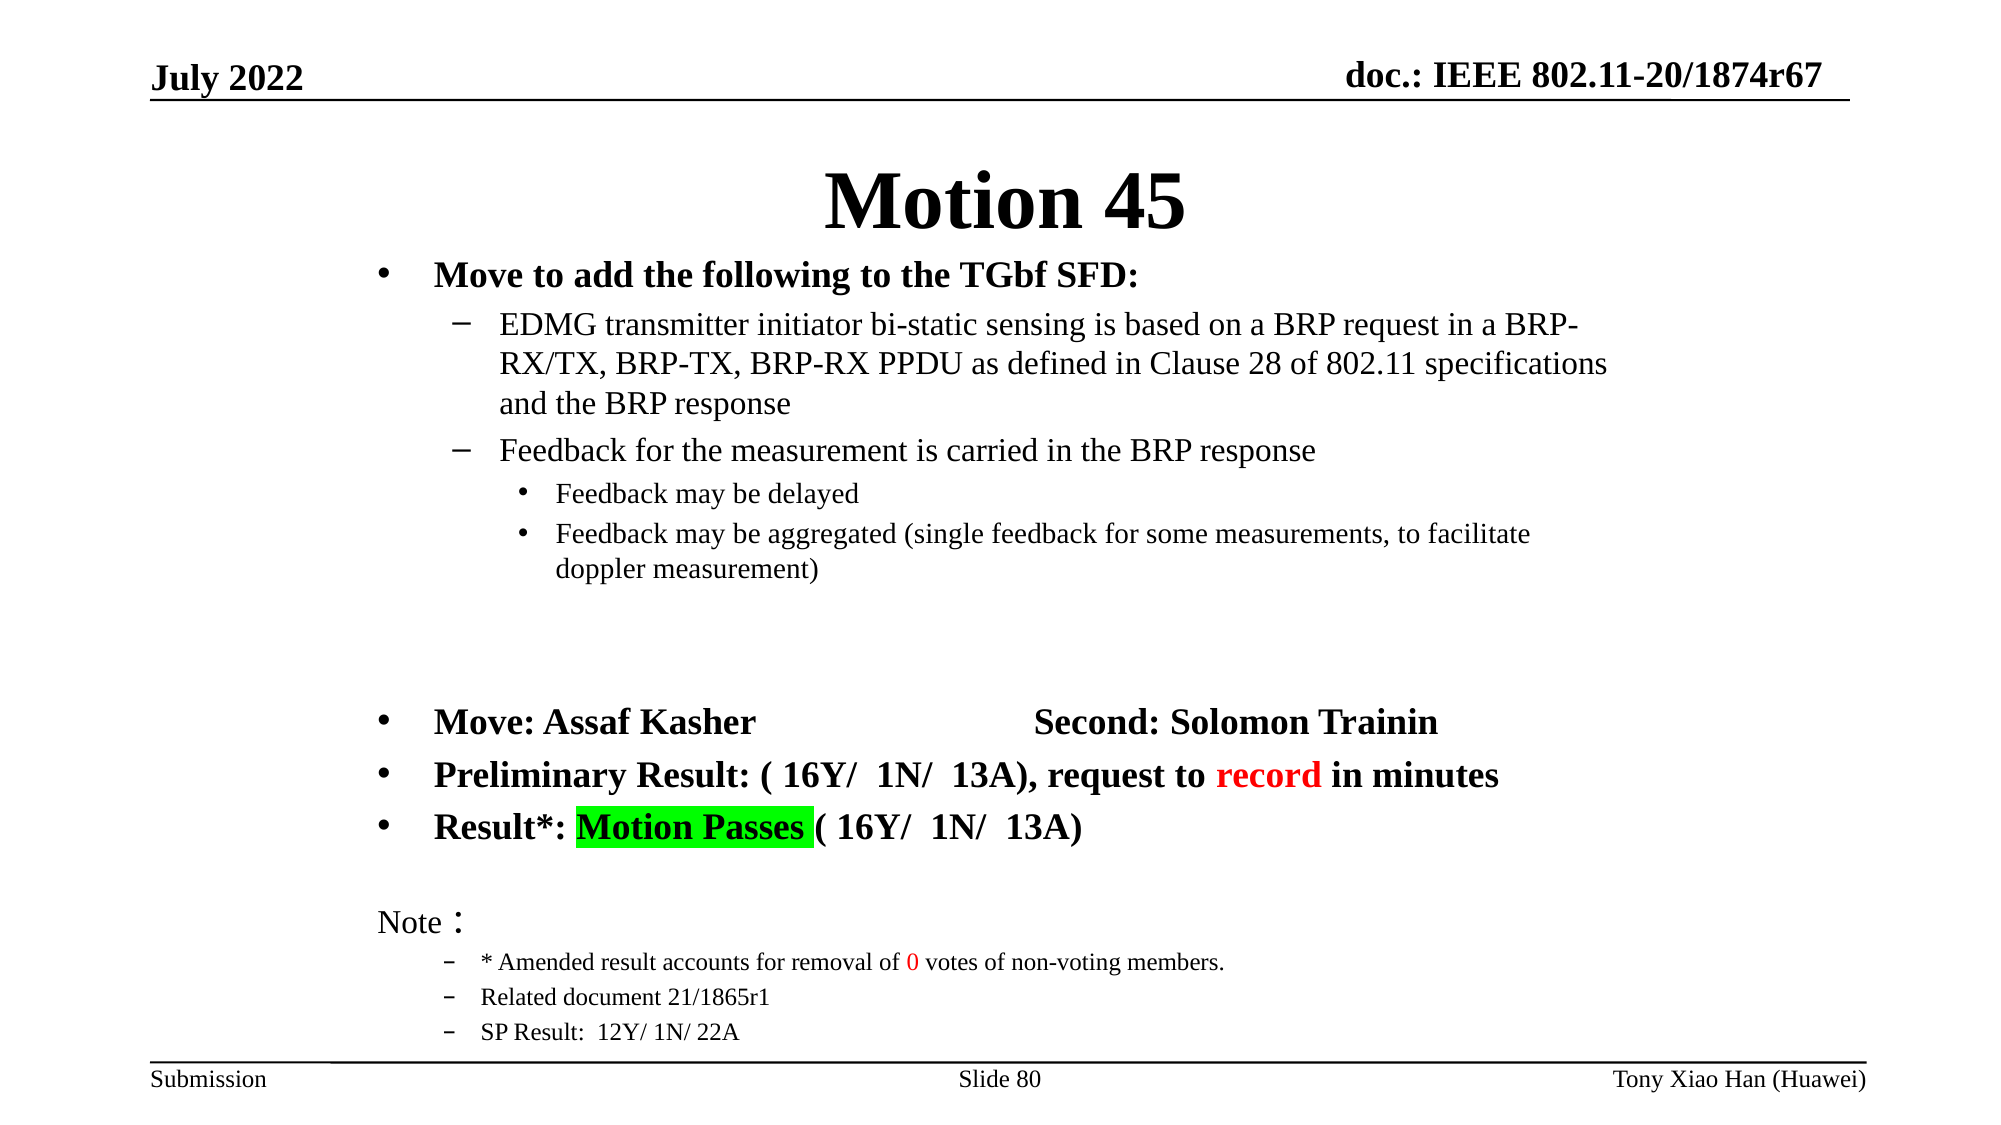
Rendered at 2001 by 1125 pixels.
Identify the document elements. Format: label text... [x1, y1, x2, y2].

text_box Motion 45 [368, 137, 1644, 275]
text_box Move to add the following to the TGbf SFD: EDMG transmitter initiator bi-static sensing is based on a BRP request in a BRP-RX/TX, BRP-TX, BRP-RX PPDU as defined in Clause 28 of 802.11 specifications and the BRP response Feedback for the measurement is carried in the BRP response Feedback may be delayed Feedback may be aggregated (single feedback for some measurements, to facilitate doppler measurement) Move: Assaf Kasher Second: Solomon Trainin Preliminary Result: ( 16Y/ 1N/ 13A), request to record in minutes Result*: Motion Passes ( 16Y/ 1N/ 13A) Note： * Amended result accounts for removal of 0 votes of non-voting members. Related document 21/1865r1 SP Result: 12Y/ 1N/ 22A [362, 212, 1638, 900]
